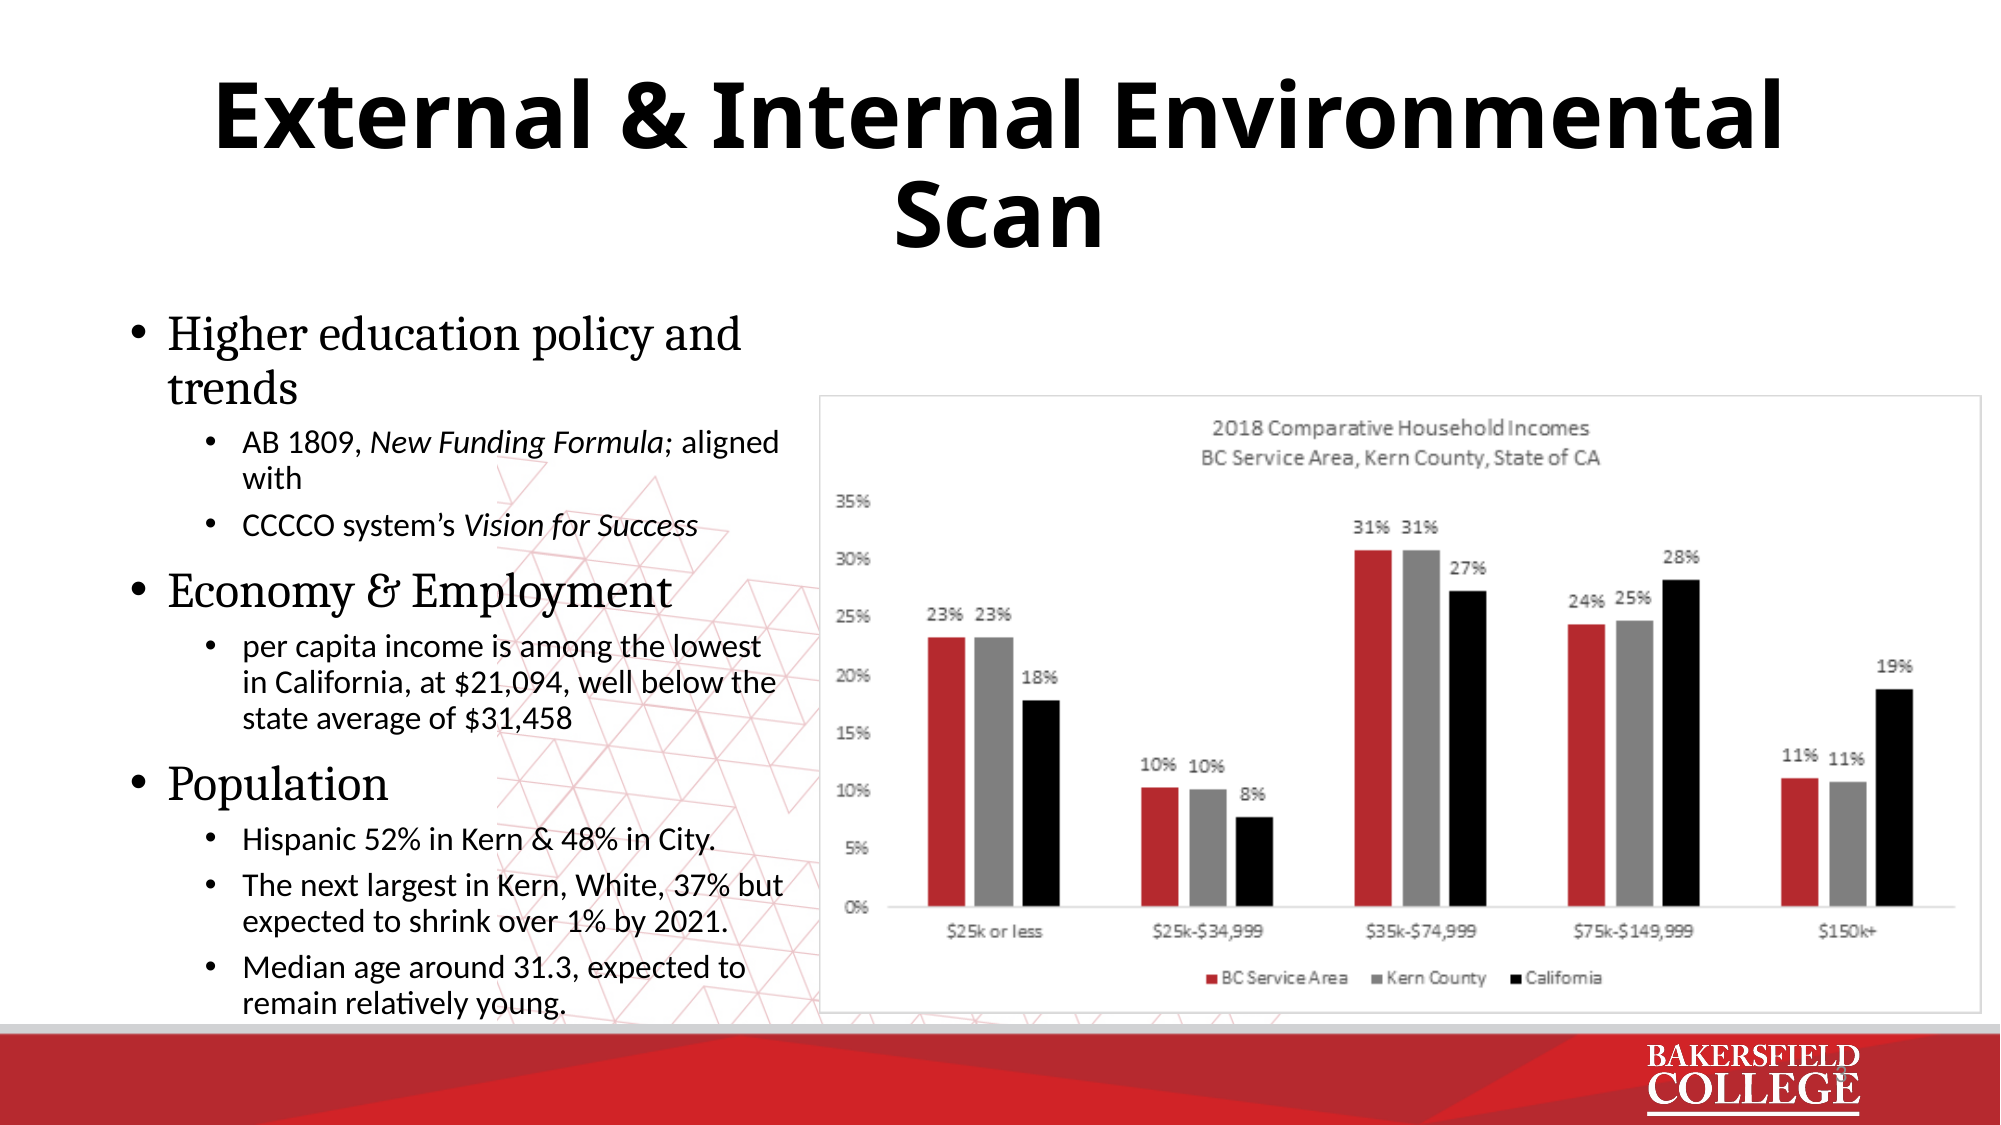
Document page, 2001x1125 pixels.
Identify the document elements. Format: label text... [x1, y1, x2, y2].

picture [819, 395, 1982, 1014]
list Higher education policy and trends AB 1809, New Funding Formula; aligned with CCCCO system’s Vision for Success Economy & Employment per capita income is among the lowest in California, at $21,094, well below the state average of $31,458 Population Hispanic 52% in Kern & 48% in City. The next largest in Kern, White, 37% but expected to shrink over 1% by 2021. Median age around 31.3, expected to remain relatively young. [115, 299, 806, 1014]
picture [0, 1024, 2000, 1125]
slide_number 3 [1412, 1042, 1863, 1103]
title External & Internal Environmental Scan [137, 59, 1863, 278]
